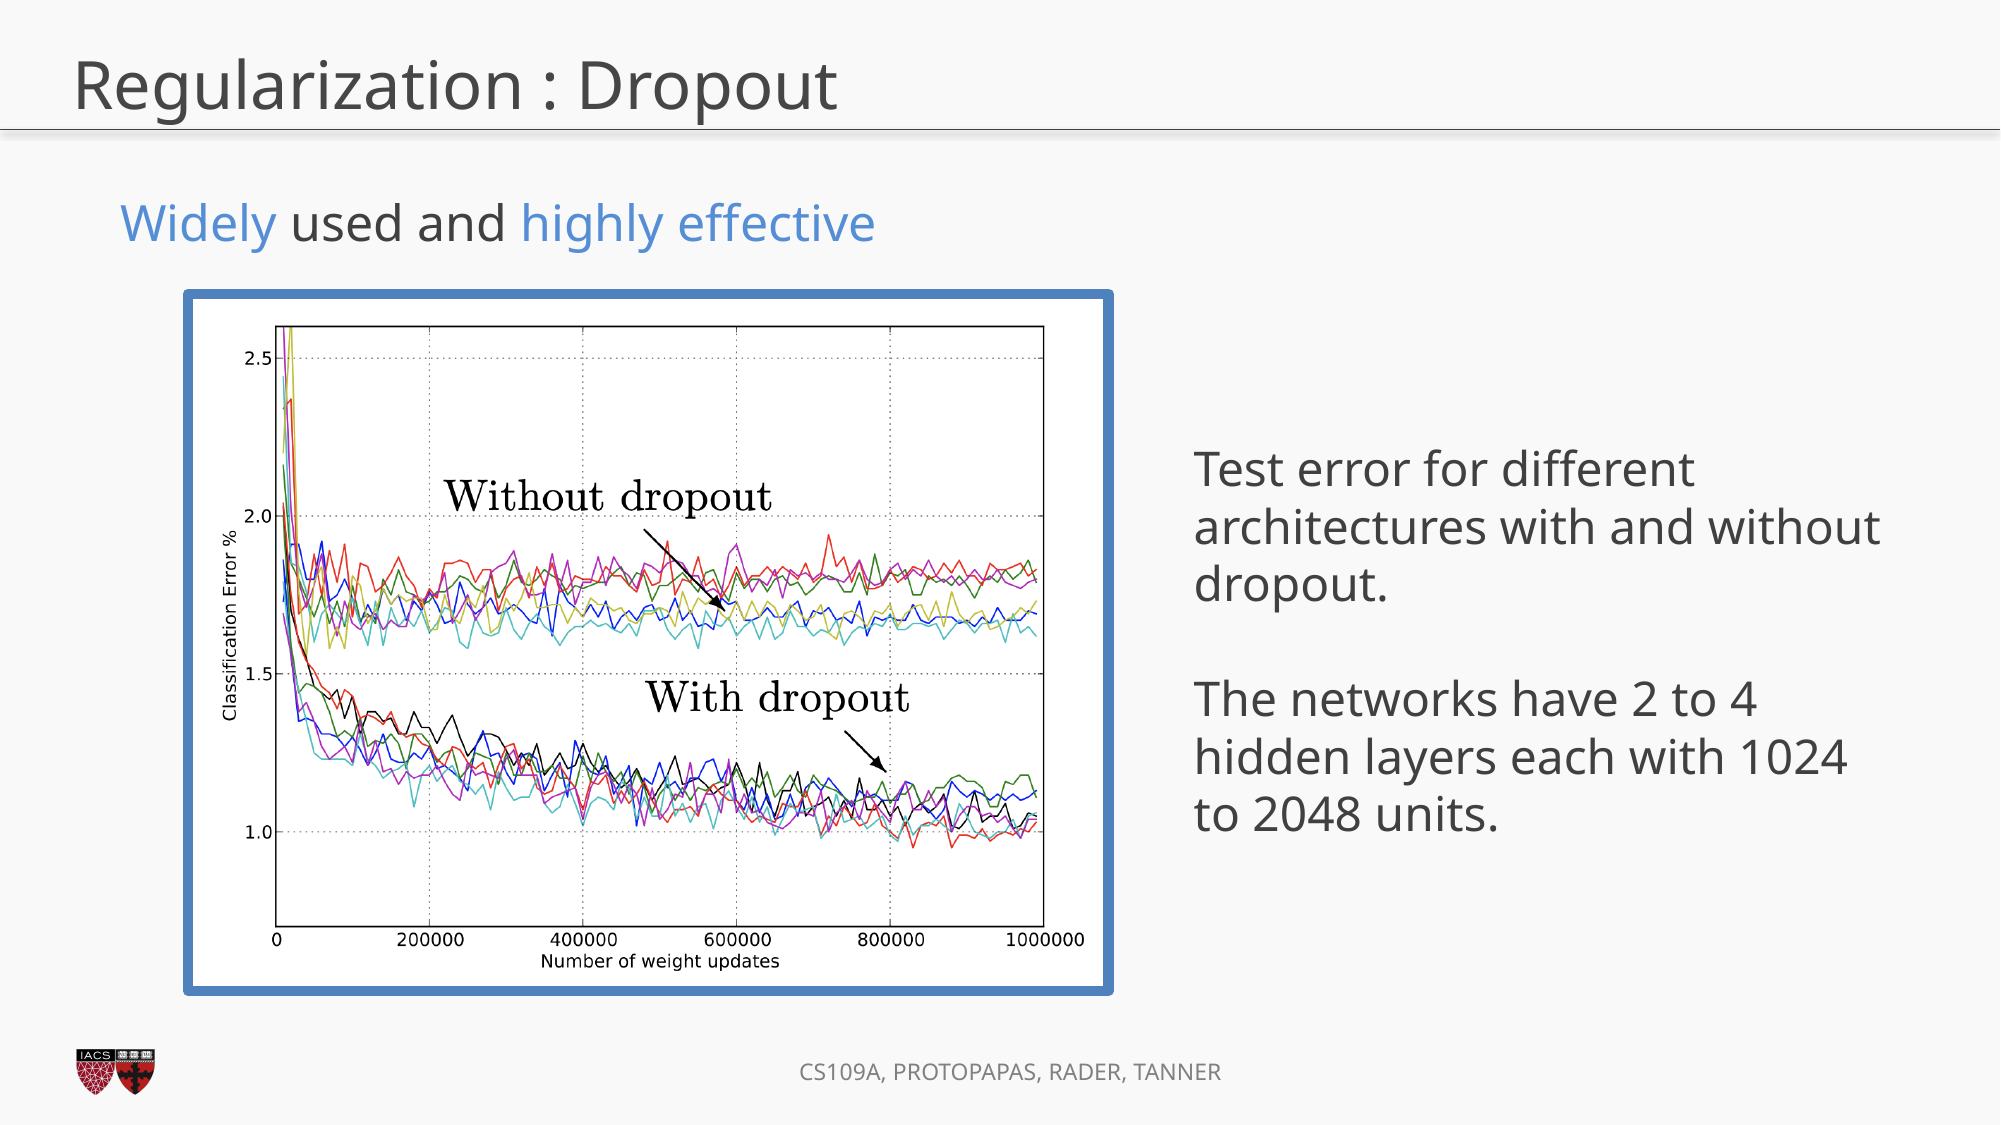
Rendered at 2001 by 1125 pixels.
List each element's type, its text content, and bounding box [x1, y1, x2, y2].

picture [75, 1049, 155, 1095]
title Regularization : Dropout [57, 35, 1943, 162]
text_box Widely used and highly effective [105, 184, 1895, 260]
text_box Test error for different architectures with and without dropout. The networks have 2 to 4 hidden layers each with 1024 to 2048 units. [1179, 431, 1914, 849]
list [192, 298, 1104, 986]
